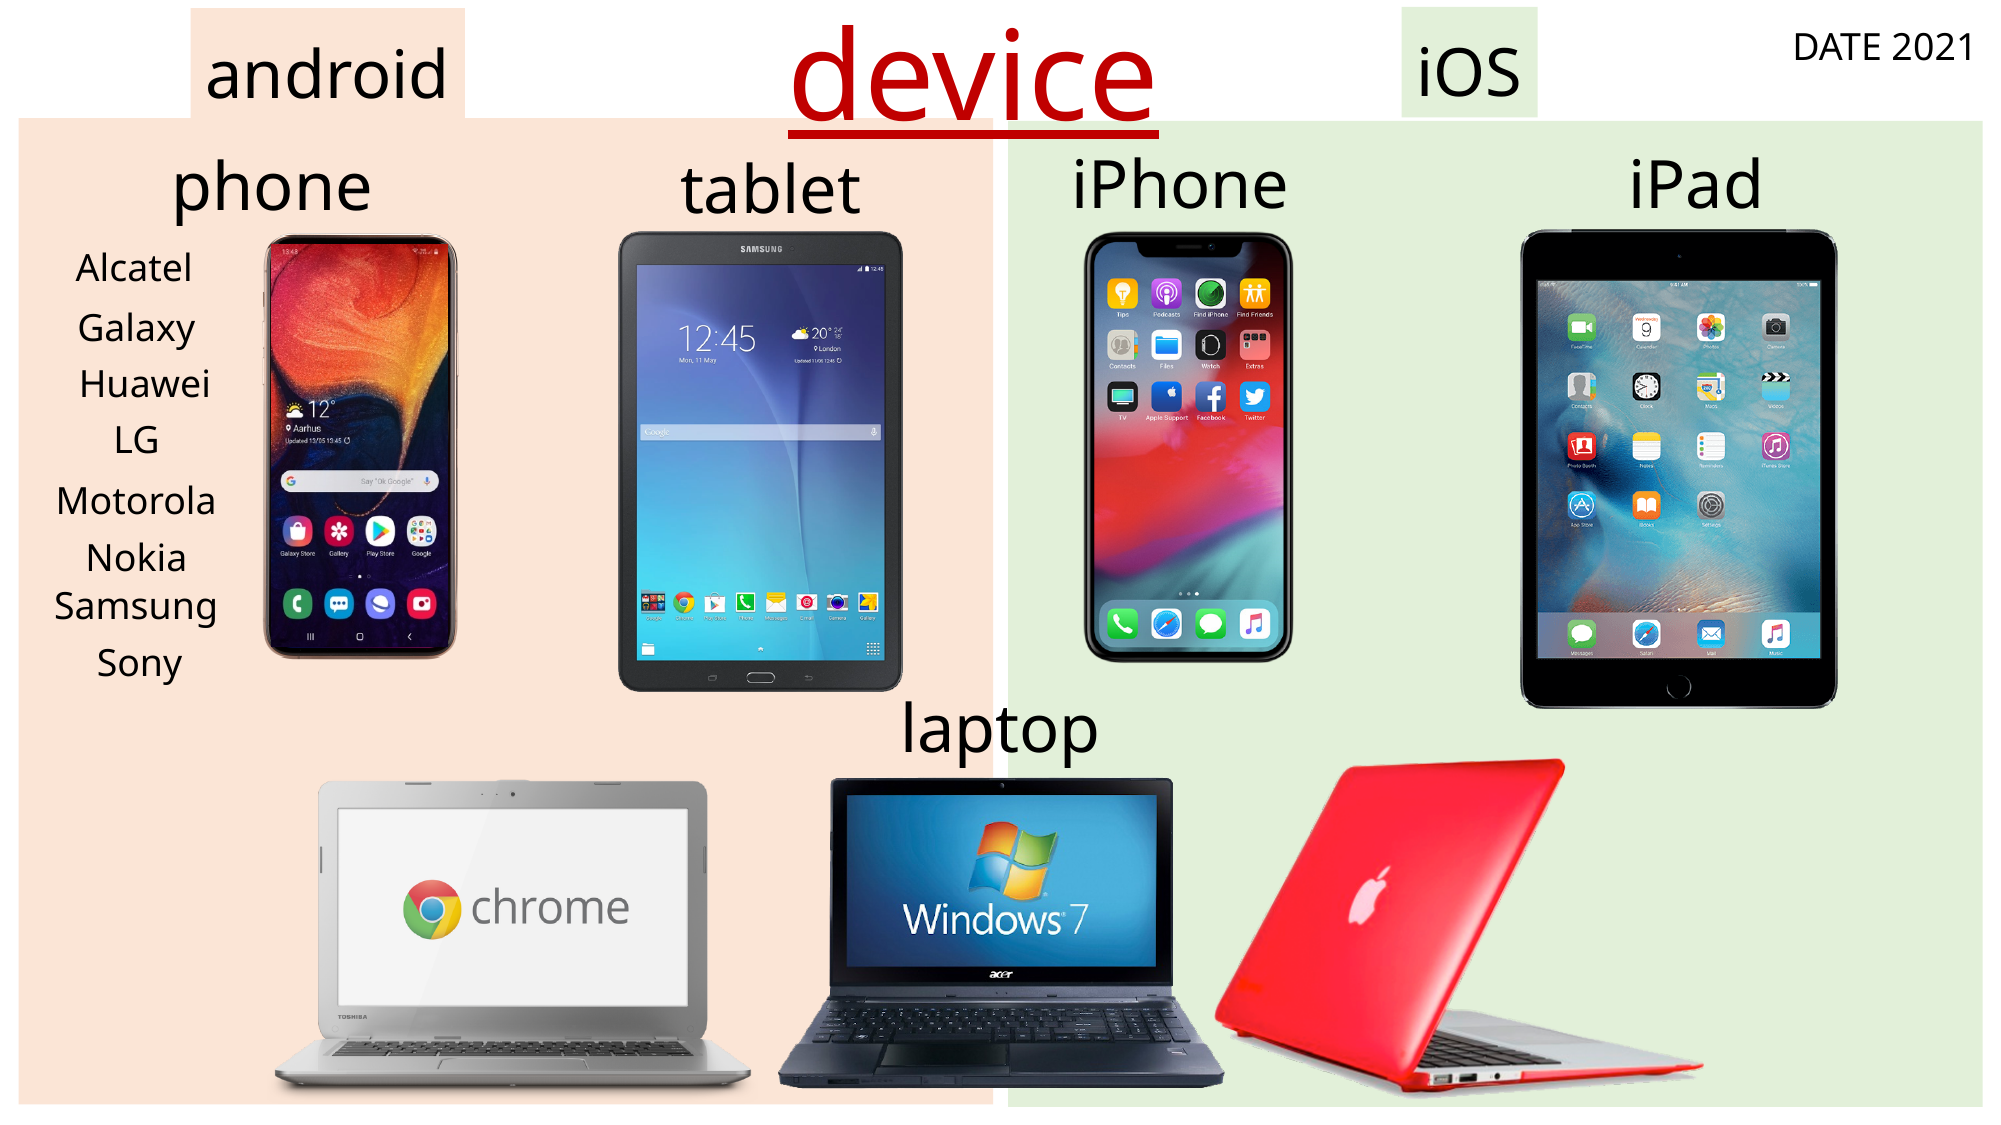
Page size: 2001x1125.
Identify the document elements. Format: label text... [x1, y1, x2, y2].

text_box [18, 117, 994, 1105]
text_box [1007, 120, 1984, 1108]
text_box Samsung [39, 565, 233, 634]
text_box Motorola [40, 460, 232, 530]
text_box Galaxy [62, 287, 211, 357]
picture [617, 230, 903, 692]
picture [773, 757, 1705, 1100]
picture [1506, 229, 1850, 709]
text_box iOS [1401, 6, 1538, 118]
picture [1078, 225, 1297, 666]
text_box DATE 2021 [1580, 9, 1993, 88]
text_box iPad [1613, 118, 1780, 229]
text_box tablet [665, 123, 877, 230]
text_box Alcatel [60, 228, 208, 297]
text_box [258, 228, 464, 666]
text_box LG [98, 400, 175, 460]
text_box Nokia [70, 517, 203, 565]
text_box android [190, 8, 465, 119]
text_box Sony [82, 622, 198, 691]
text_box iPhone [1056, 118, 1305, 229]
text_box laptop [885, 662, 1116, 772]
text_box Huawei [63, 343, 226, 413]
text_box device [718, 0, 1229, 153]
picture [266, 774, 759, 1104]
text_box phone [156, 120, 389, 232]
